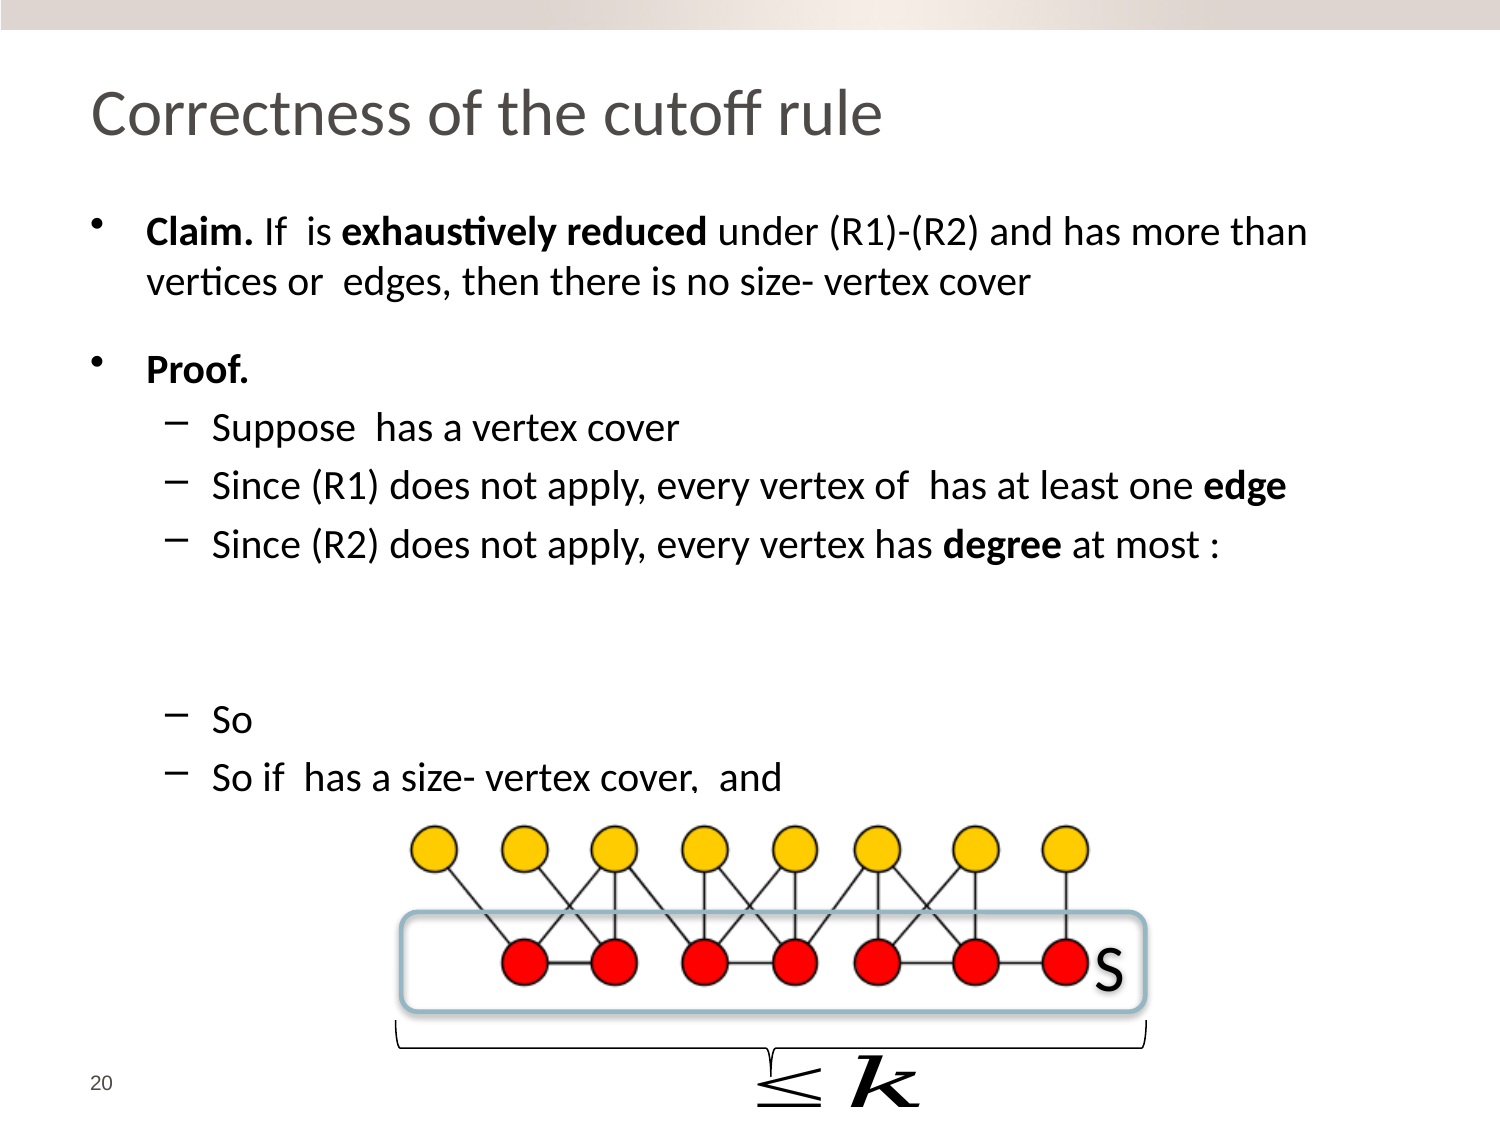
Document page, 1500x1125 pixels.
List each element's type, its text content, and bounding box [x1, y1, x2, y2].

slide_number 20 [75, 1069, 390, 1115]
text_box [395, 1019, 1147, 1124]
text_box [378, 793, 1146, 1019]
picture [0, 0, 1500, 30]
title Correctness of the cutoff rule [76, 57, 1427, 161]
